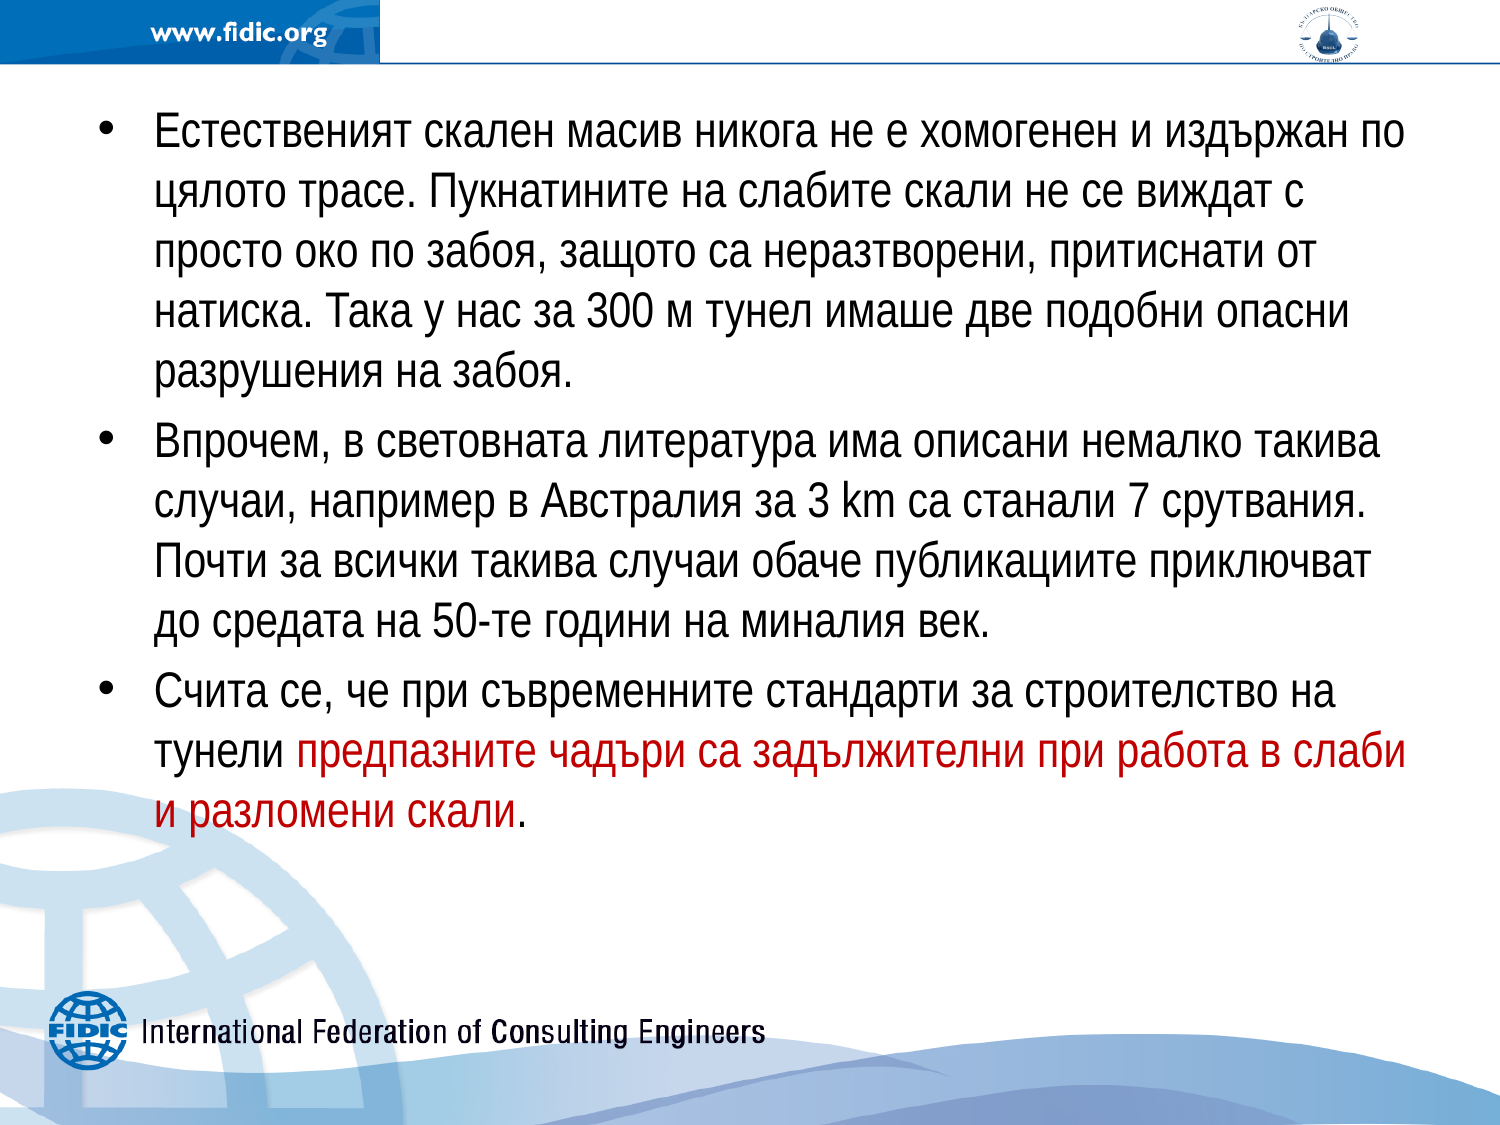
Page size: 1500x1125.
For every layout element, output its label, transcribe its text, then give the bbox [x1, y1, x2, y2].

list Естественият скален масив никога не е хомогенен и издържан по цялото трасе. Пукнатините на слабите скали не се виждат с просто око по забоя, защото са неразтворени, притиснати от натиска. Така у нас за 300 м тунел имаше две подобни опасни разрушения на забоя. Впрочем, в световната литература има описани немалко такива случаи, например в Австралия за 3 km са станали 7 срутвания. Почти за всички такива случаи обаче публикациите приключват до средата на 50-те години на миналия век. Счита се, че при съвременните стандарти за строителство на тунели предпазните чадъри са задължителни при работа в слаби и разломени скали. [82, 89, 1433, 833]
picture [0, 0, 1500, 1125]
